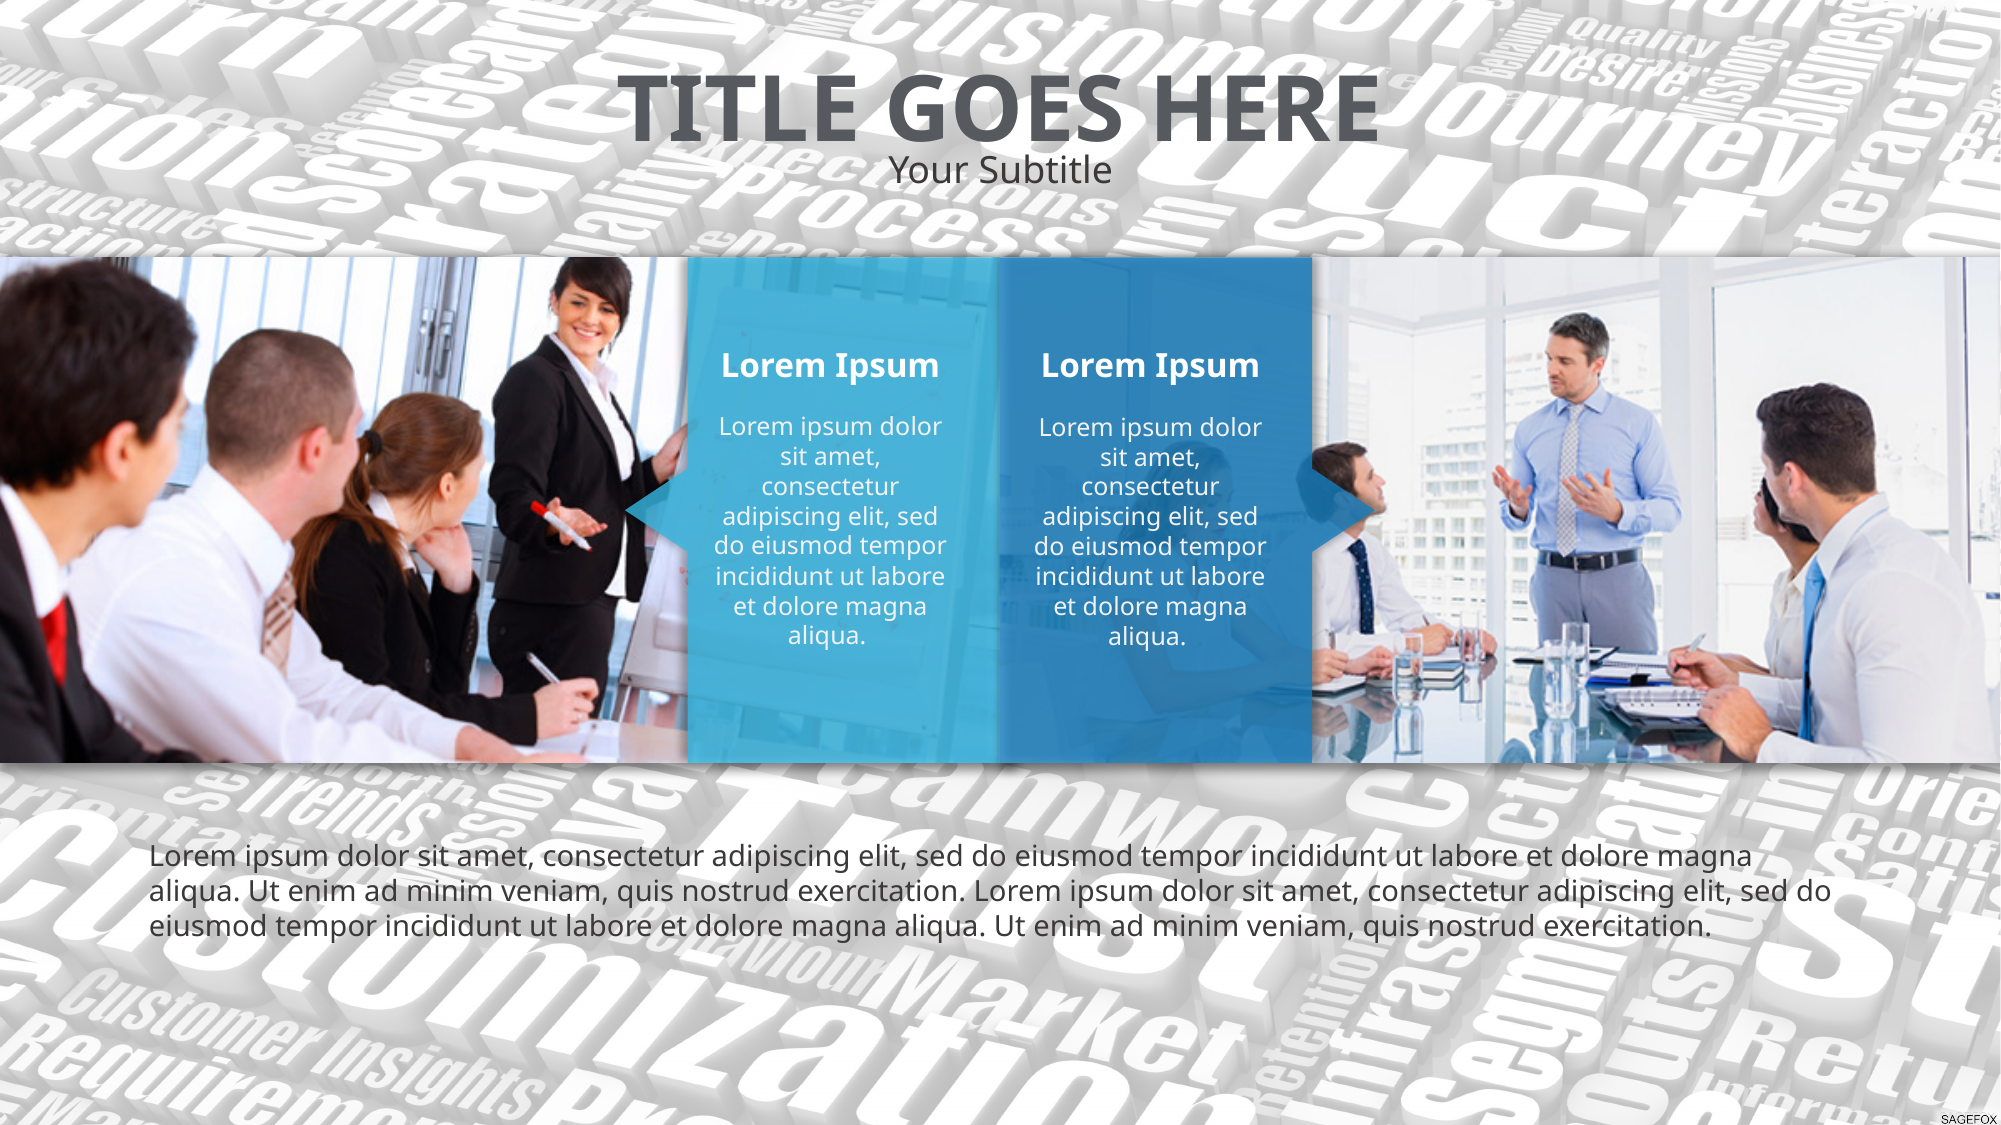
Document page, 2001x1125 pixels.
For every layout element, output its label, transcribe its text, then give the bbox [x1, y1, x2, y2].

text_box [1029, 343, 1273, 593]
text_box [548, 42, 1452, 199]
text_box [0, 256, 675, 764]
text_box Lorem ipsum dolor sit amet, consectetur adipiscing elit, sed do eiusmod tempor incididunt ut labore et dolore magna aliqua. Ut enim ad minim veniam, quis nostrud exercitation. Lorem ipsum dolor sit amet, consectetur adipiscing elit, sed do eiusmod tempor incididunt ut labore et dolore magna aliqua. Ut enim ad minim veniam, quis nostrud exercitation. [134, 830, 1866, 950]
text_box [998, 256, 1377, 765]
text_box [708, 342, 953, 593]
picture [1938, 1114, 1999, 1125]
text_box [622, 256, 993, 765]
text_box [1324, 256, 2000, 764]
